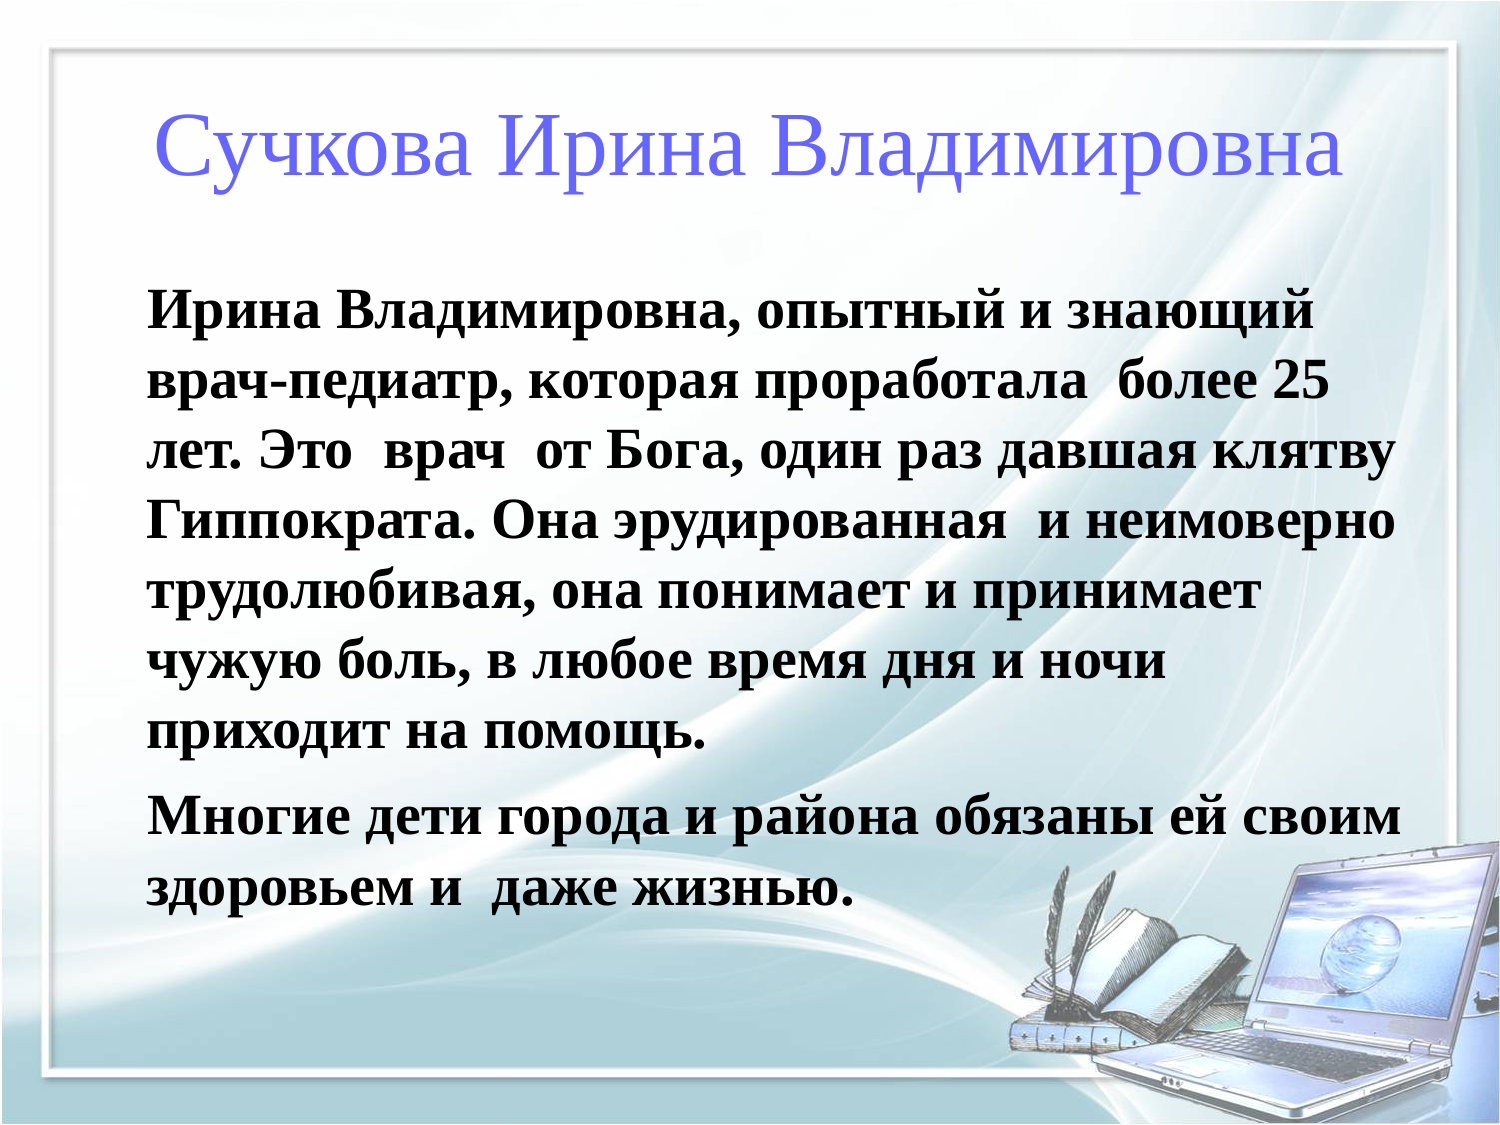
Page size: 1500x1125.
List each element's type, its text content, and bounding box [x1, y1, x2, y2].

title Сучкова Ирина Владимировна [75, 21, 1425, 257]
list Ирина Владимировна, опытный и знающий врач-педиатр, которая проработала более 25 лет. Это врач от Бога, один раз давшая клятву Гиппократа. Она эрудированная и неимоверно трудолюбивая, она понимает и принимает чужую боль, в любое время дня и ночи приходит на помощь. Многие дети города и района обязаны ей своим здоровьем и даже жизнью. [75, 262, 1425, 1005]
picture [0, 0, 1500, 1125]
